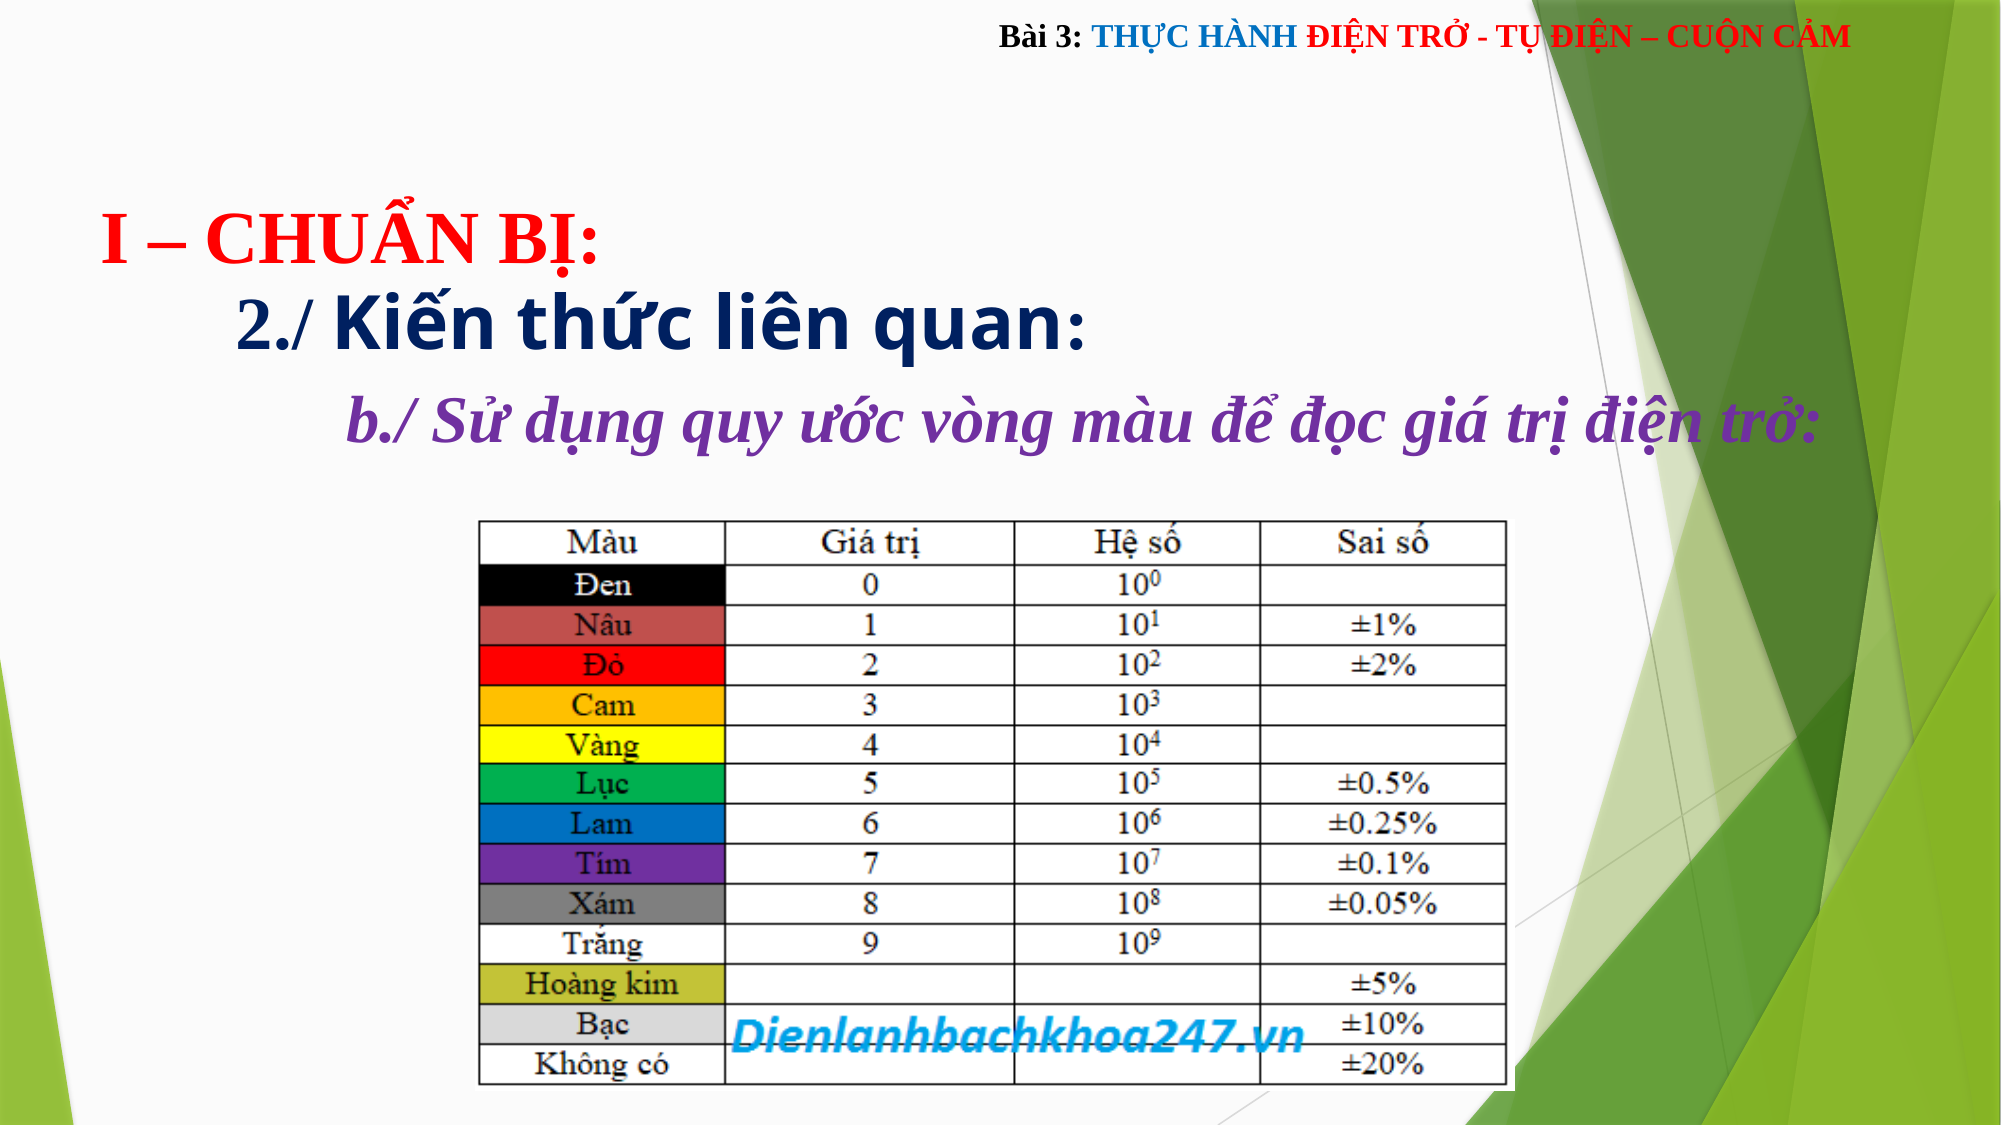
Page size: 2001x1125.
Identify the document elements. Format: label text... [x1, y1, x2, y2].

text_box Bài 3: THỰC HÀNH ĐIỆN TRỞ - TỤ ĐIỆN – CUỘN CẢM [856, 14, 1996, 62]
text_box b./ Sử dụng quy ước vòng màu để đọc giá trị điện trở: [331, 368, 1878, 464]
text_box I – CHUẨN BỊ: [85, 181, 1486, 286]
picture [474, 518, 1515, 1091]
text_box 2./ Kiến thức liên quan: [220, 266, 1742, 372]
